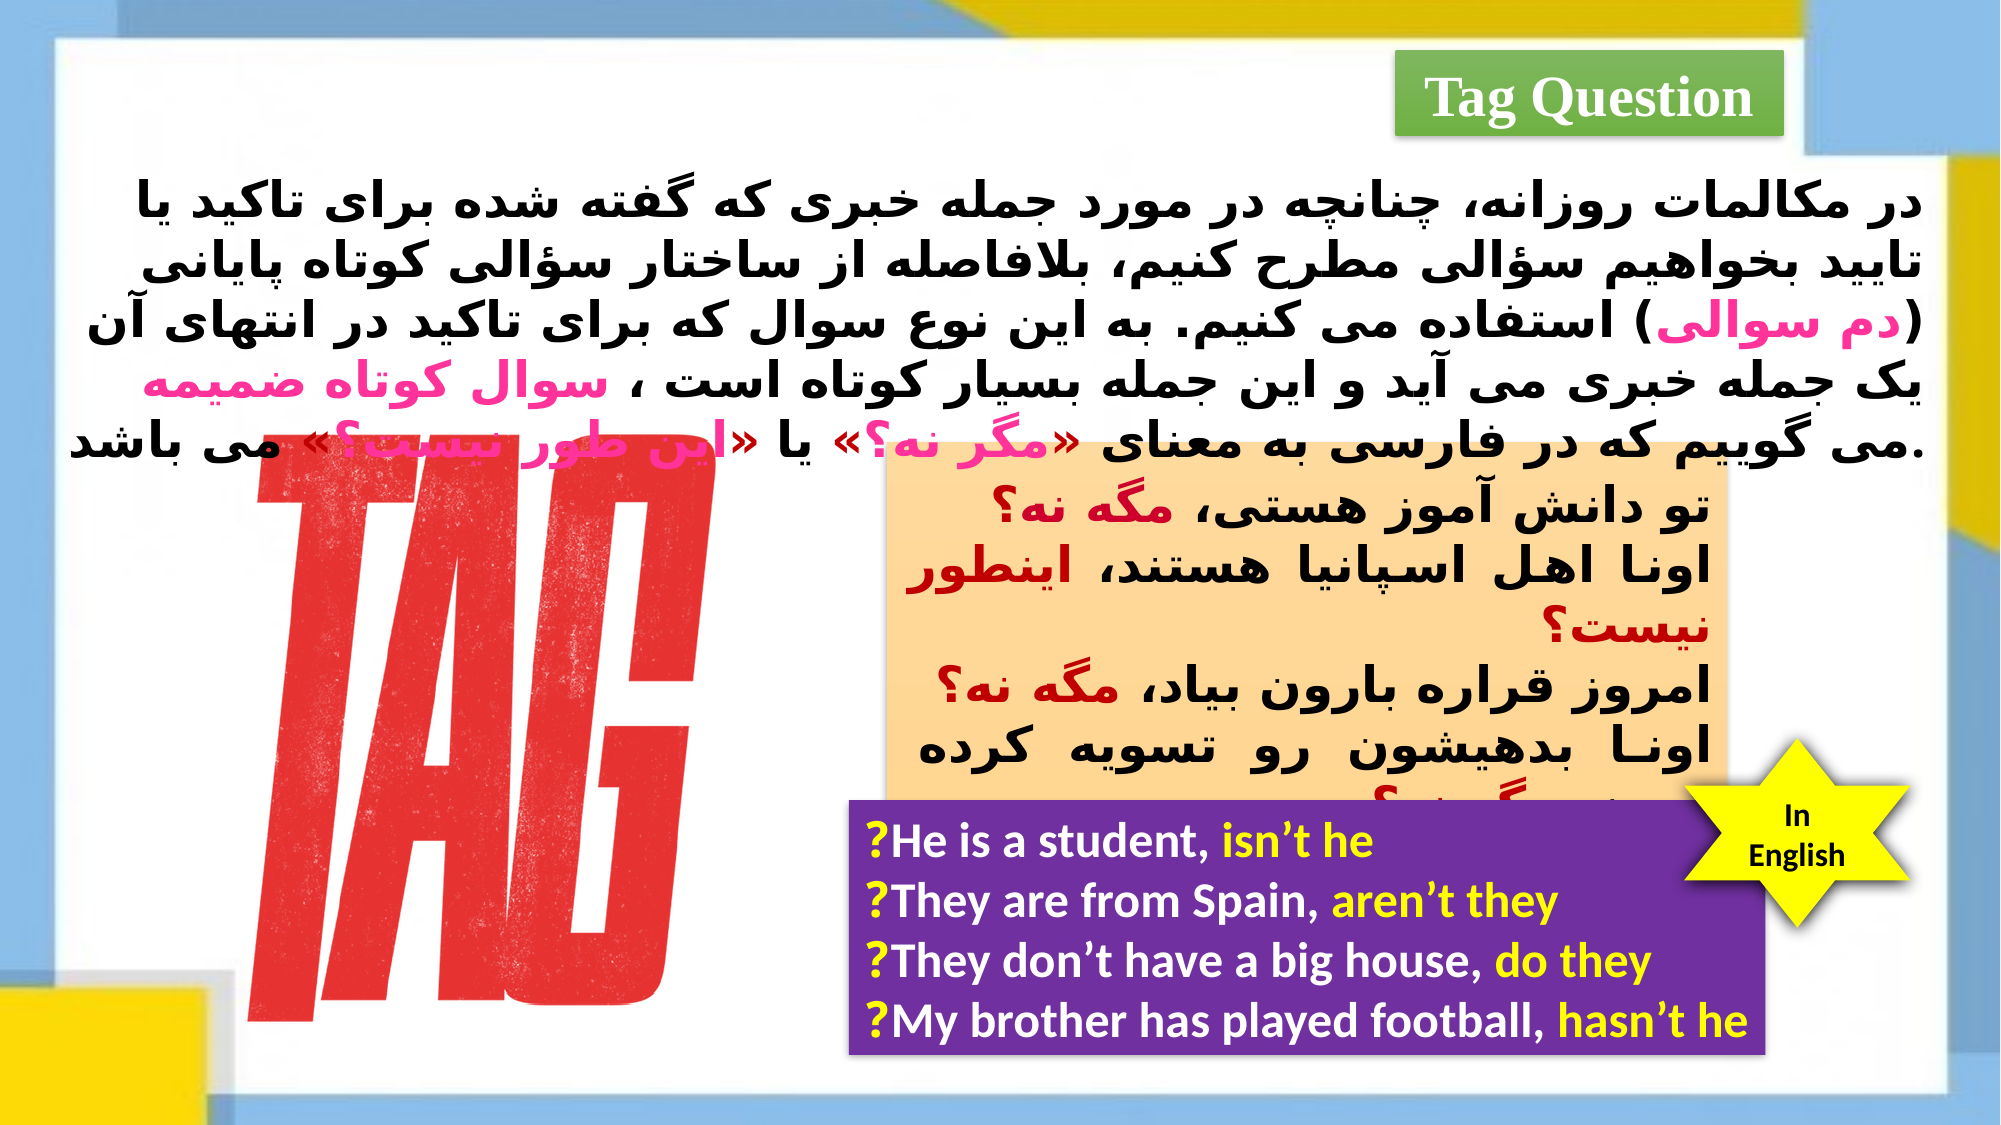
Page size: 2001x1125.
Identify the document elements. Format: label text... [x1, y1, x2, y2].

text_box تو دانش آموز هستی، مگه نه؟ اونا اهل اسپانیا هستند، اینطور نیست؟ امروز قراره بارون بیاد، مگه نه؟ اونا بدهیشون رو تسویه کرده بودن، مگه نه؟ [886, 476, 1728, 738]
text_box Tag Question [1395, 50, 1784, 136]
text_box در مکالمات روزانه، چنانچه در مورد جمله خبری که گفته شده برای تاکید یا تایید بخواهیم سؤالی مطرح کنیم، بلافاصله از ساختار سؤالی کوتاه پایانی (دم سوالی) استفاده می کنیم. به این نوع سوال که برای تاکید در انتهای آن یک جمله خبری می آید و این جمله بسیار کوتاه است ، سوال کوتاه ضمیمه می گوییم که در فارسی به معنای «مگر نه؟» یا «این طور نیست؟» می باشد. [45, 160, 1940, 476]
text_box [848, 738, 1911, 1058]
picture [0, 0, 2001, 1125]
